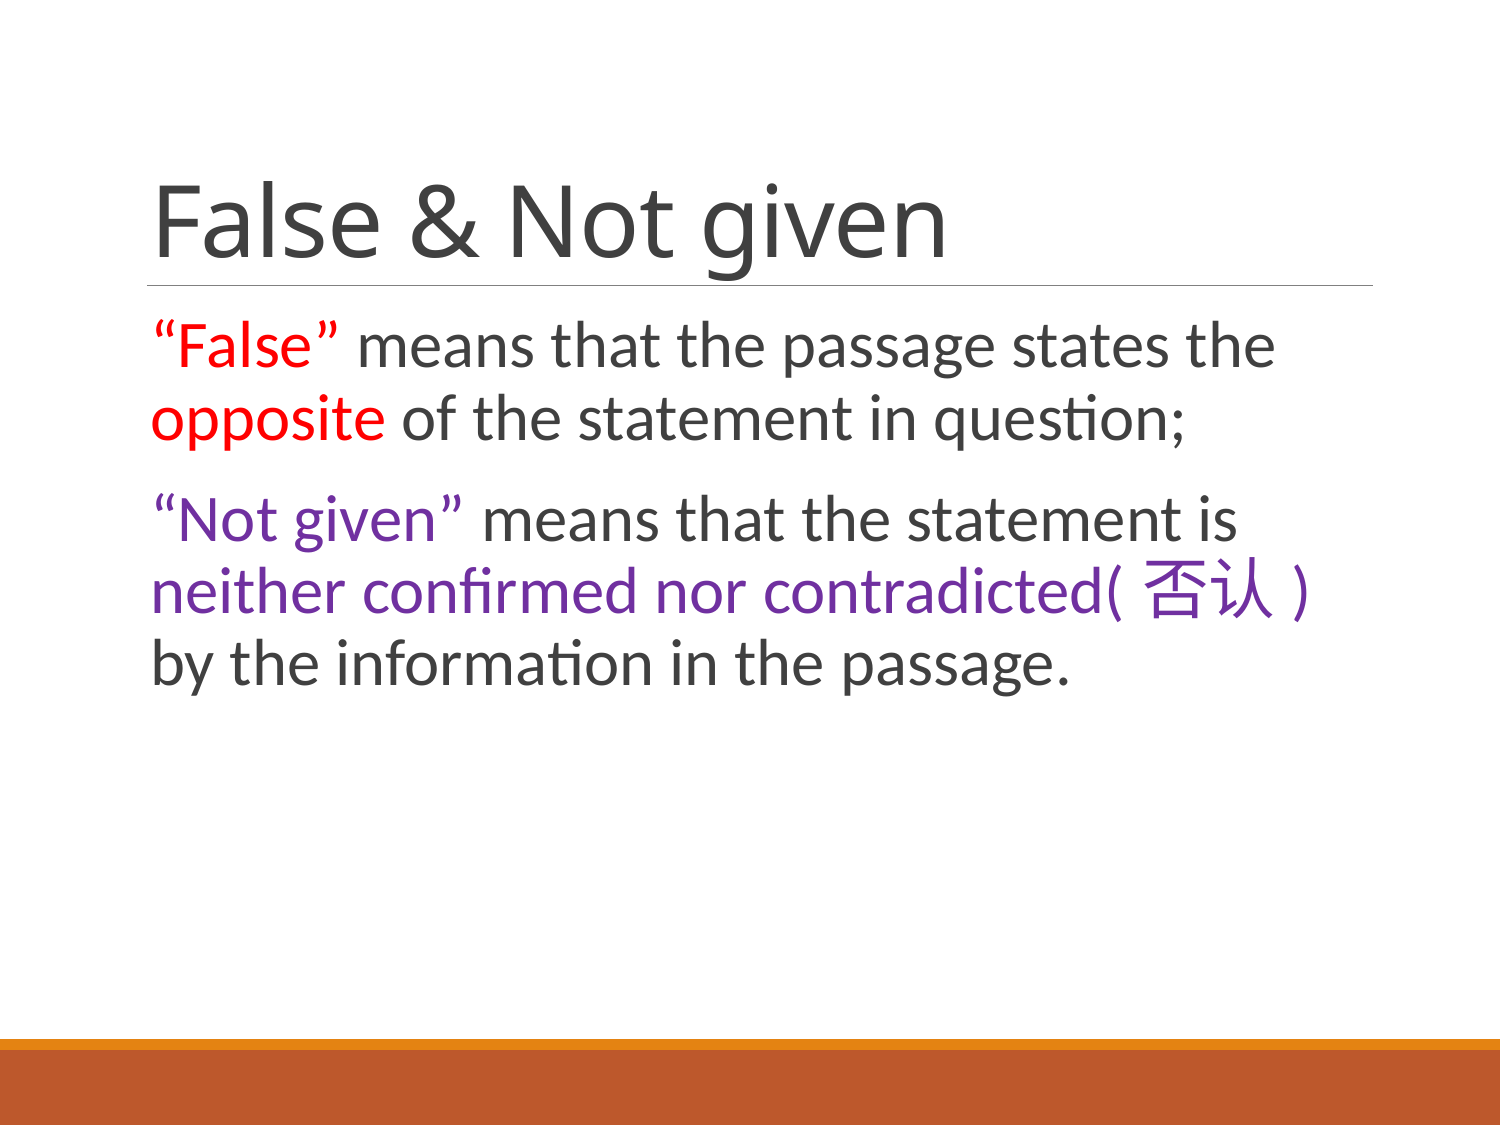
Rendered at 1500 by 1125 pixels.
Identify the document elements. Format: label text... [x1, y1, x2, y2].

title False & Not given [135, 47, 1373, 285]
list “False” means that the passage states the opposite of the statement in question; “Not given” means that the statement is neither confirmed nor contradicted(否认) by the information in the passage. [135, 302, 1373, 963]
